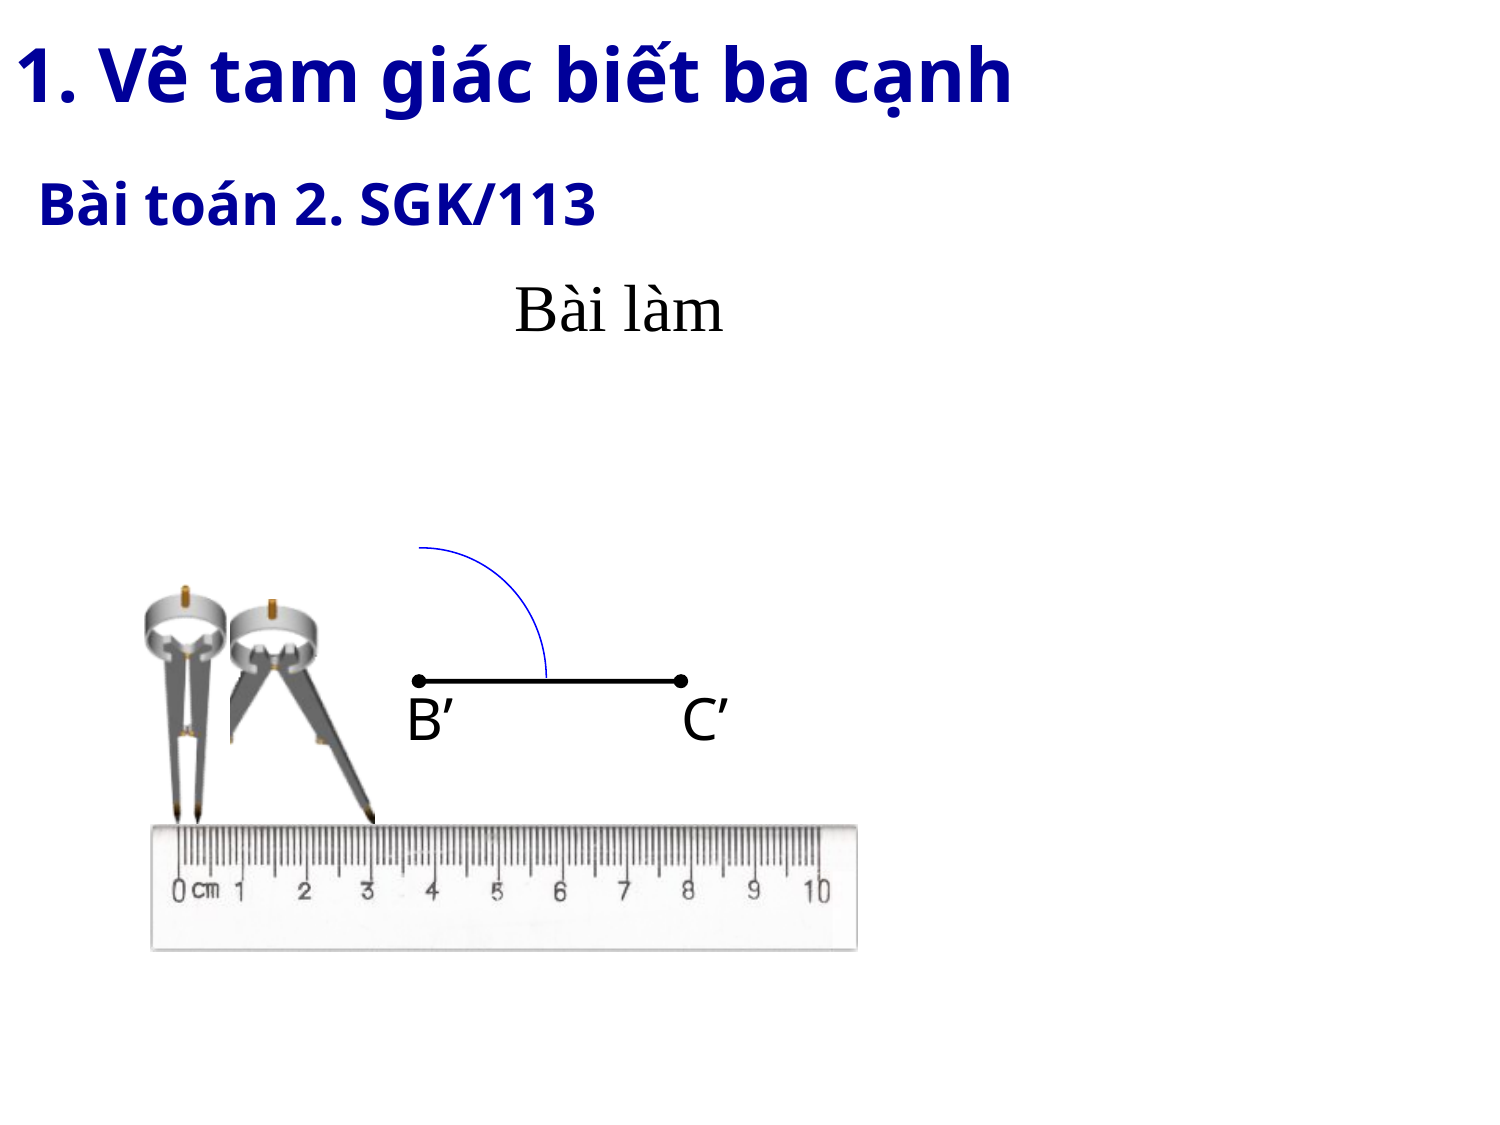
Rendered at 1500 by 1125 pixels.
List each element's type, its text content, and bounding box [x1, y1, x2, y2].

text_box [412, 674, 688, 688]
text_box [418, 547, 547, 673]
text_box Bài toán 2. SGK/113 [22, 159, 612, 245]
picture [143, 583, 858, 952]
text_box Bài làm [499, 257, 1500, 352]
text_box B’ C’ [390, 675, 745, 760]
text_box 1. Vẽ tam giác biết ba cạnh [0, 20, 1325, 126]
